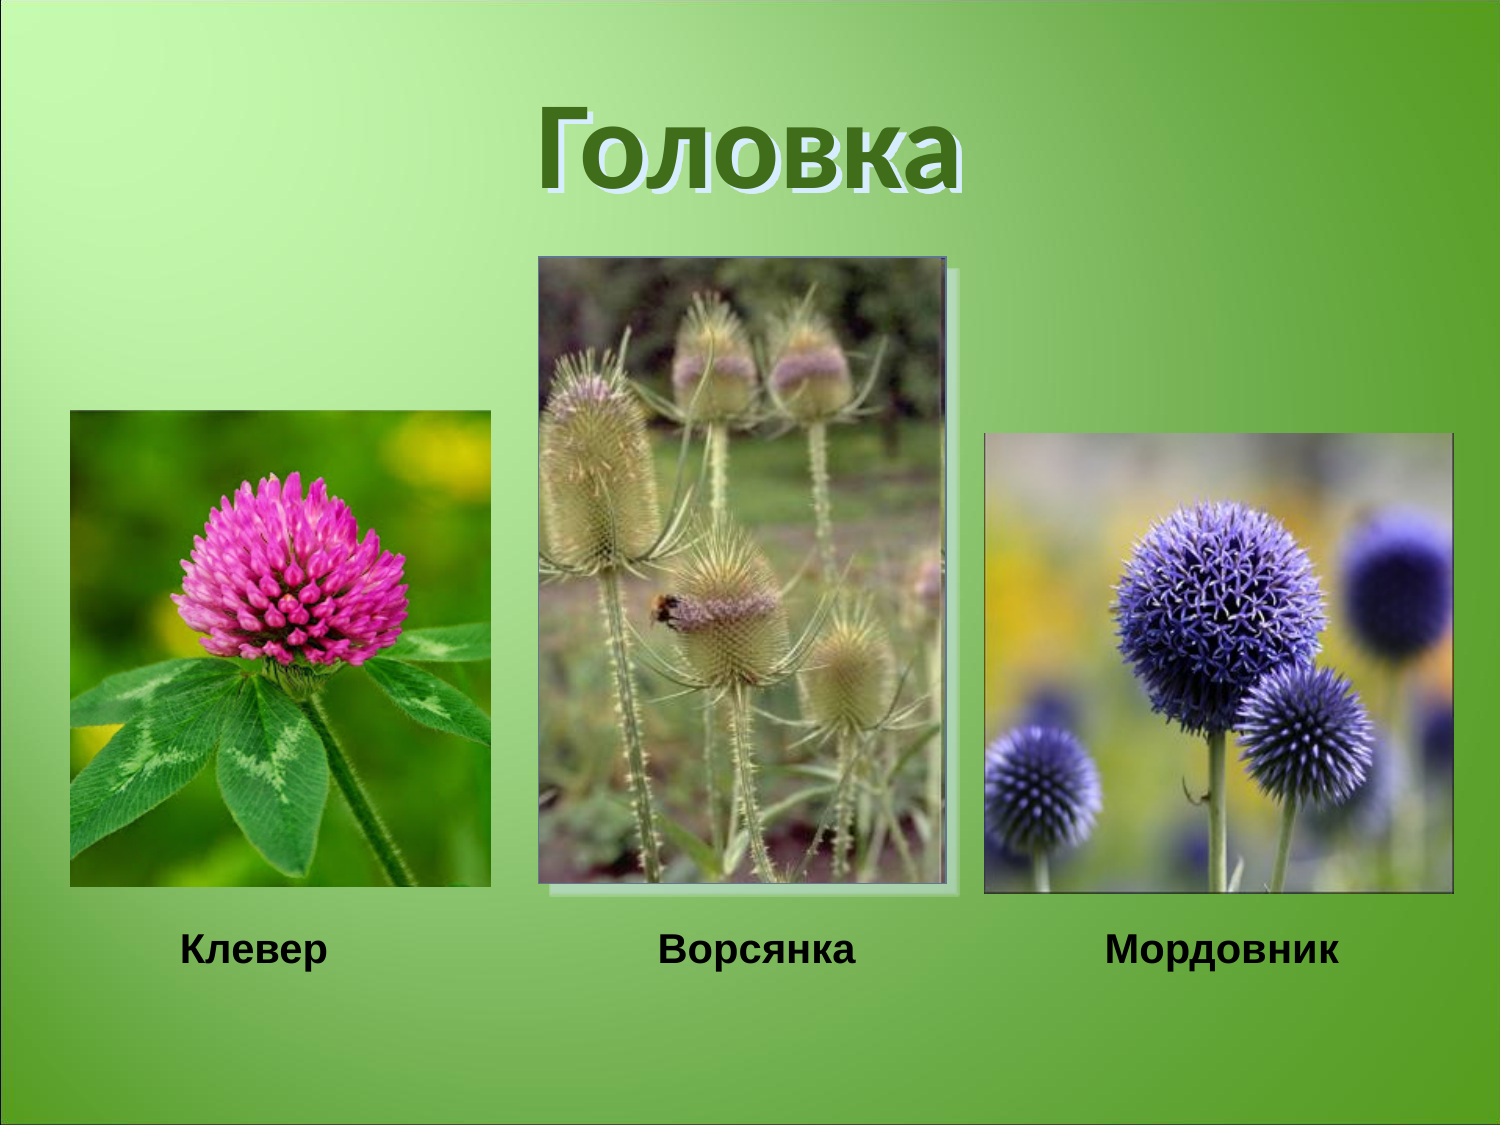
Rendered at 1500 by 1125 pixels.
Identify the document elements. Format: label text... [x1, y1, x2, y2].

text_box Клевер [165, 931, 344, 979]
text_box Мордовник [1079, 938, 1429, 979]
title Головка [75, 45, 1425, 233]
picture [0, 0, 1500, 1125]
text_box Ворсянка [550, 914, 941, 979]
